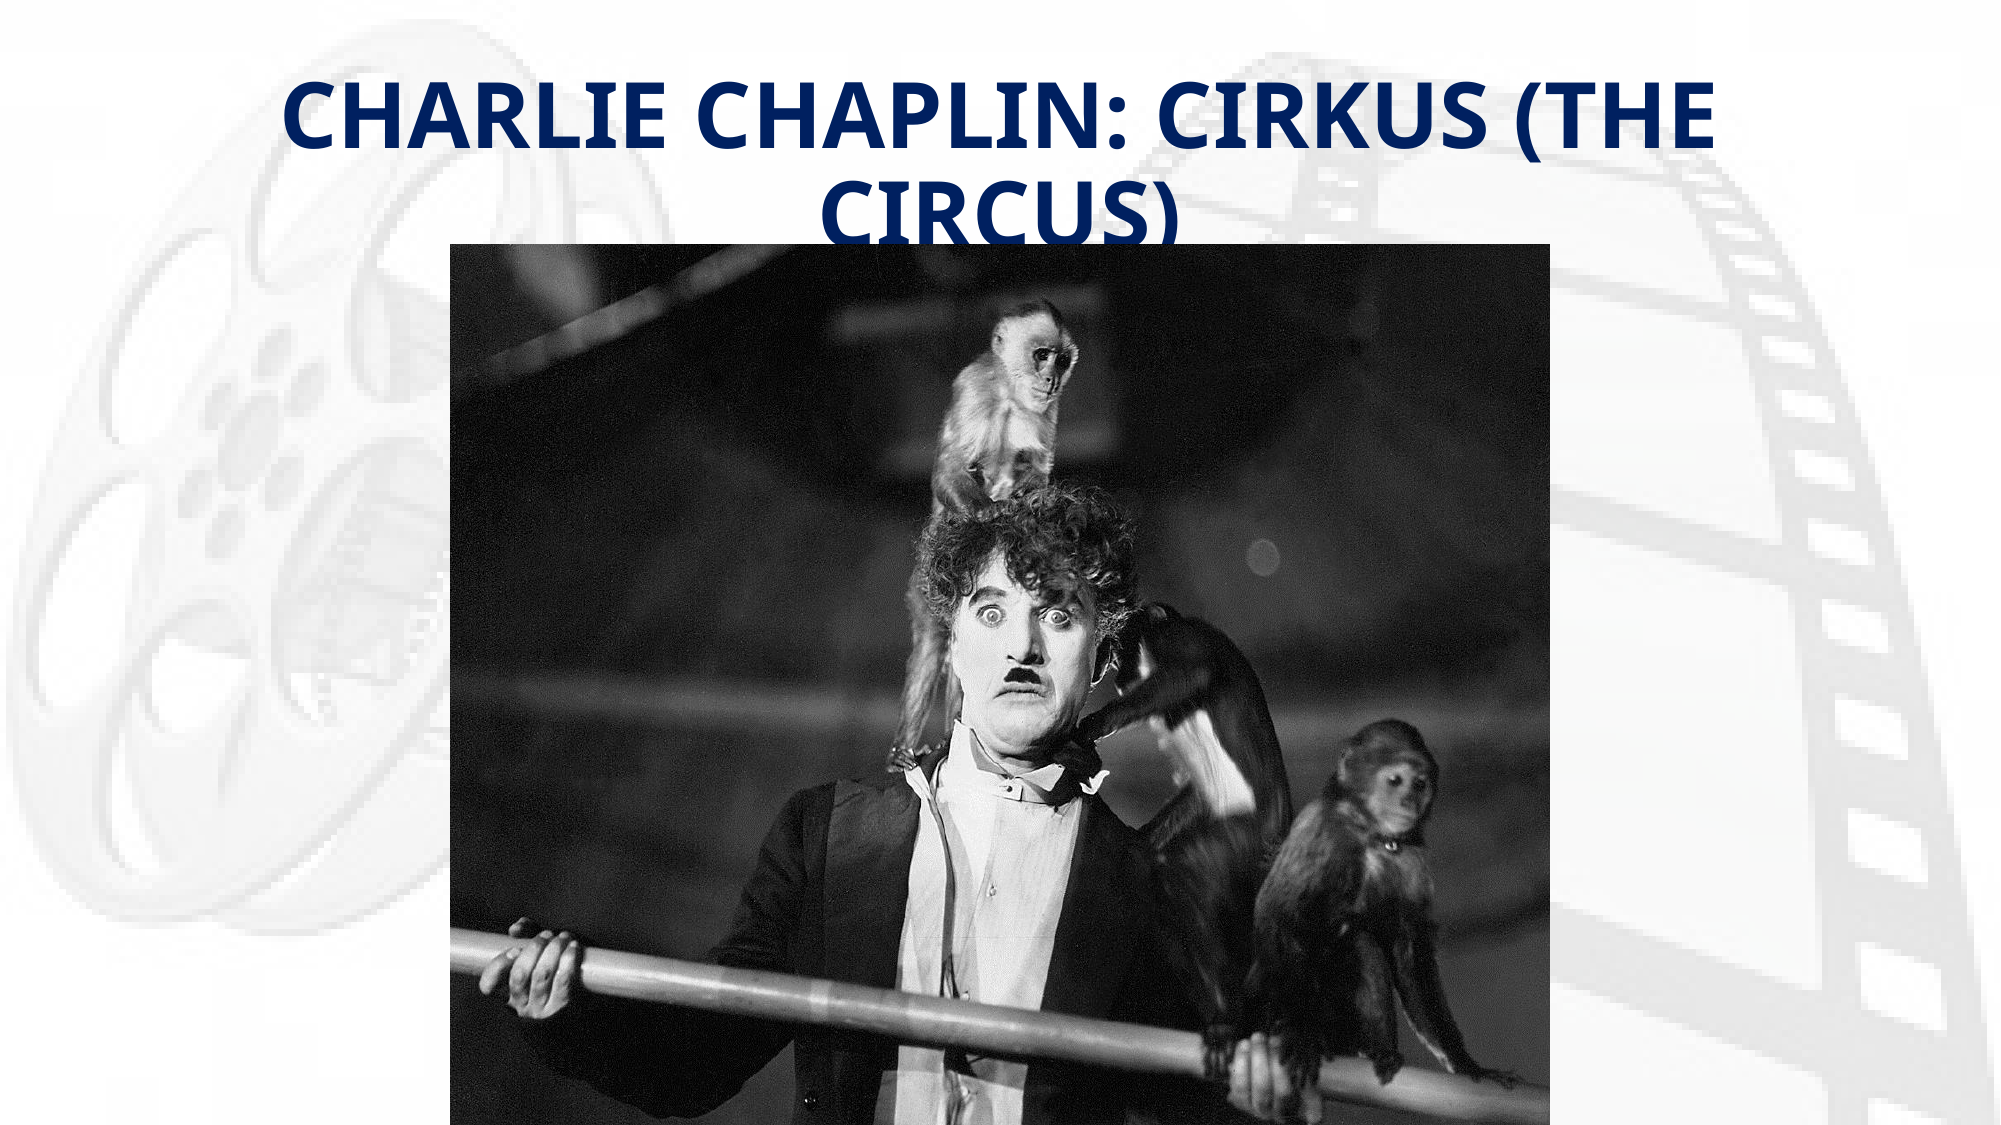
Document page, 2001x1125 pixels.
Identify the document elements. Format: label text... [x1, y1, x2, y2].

picture [450, 244, 1550, 1125]
title CHARLIE CHAPLIN: CIRKUS (THE CIRCUS) [137, 59, 1863, 278]
